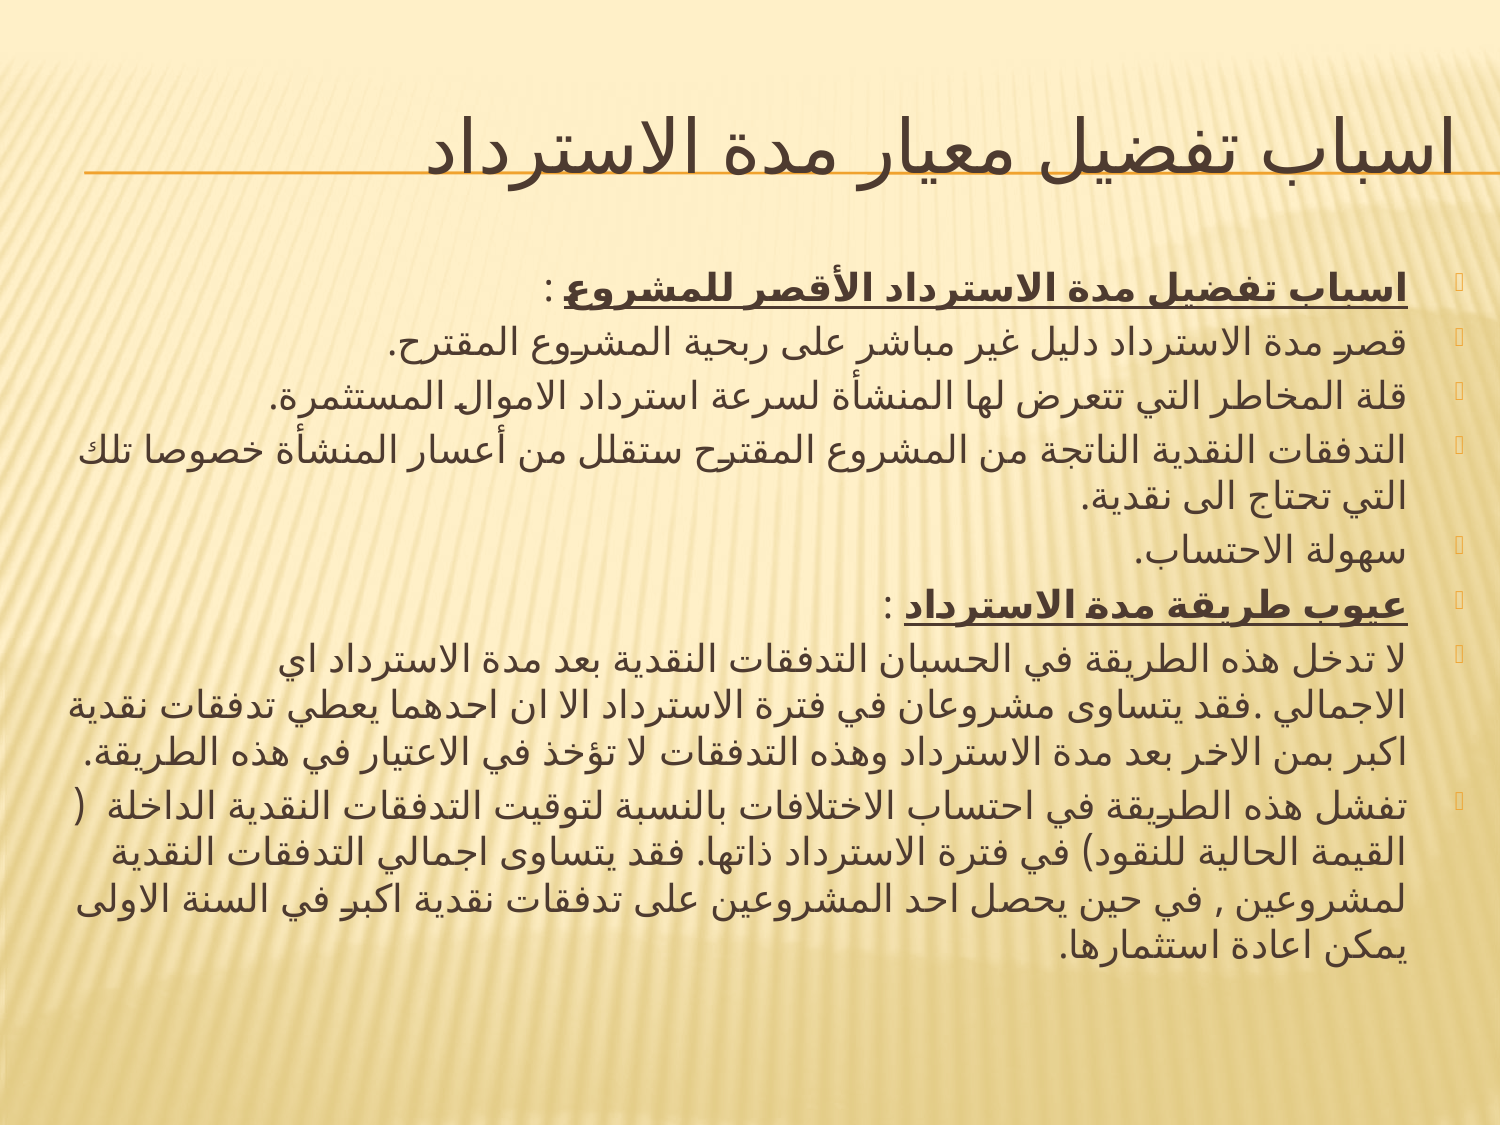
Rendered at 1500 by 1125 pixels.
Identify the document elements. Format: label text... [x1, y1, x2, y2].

list اسباب تفضيل مدة الاسترداد الأقصر للمشروع : قصر مدة الاسترداد دليل غير مباشر على ربحية المشروع المقترح. قلة المخاطر التي تتعرض لها المنشأة لسرعة استرداد الاموال المستثمرة. التدفقات النقدية الناتجة من المشروع المقترح ستقلل من أعسار المنشأة خصوصا تلك التي تحتاج الى نقدية. سهولة الاحتساب. عيوب طريقة مدة الاسترداد : لا تدخل هذه الطريقة في الحسبان التدفقات النقدية بعد مدة الاسترداد اي الاجمالي .فقد يتساوى مشروعان في فترة الاسترداد الا ان احدهما يعطي تدفقات نقدية اكبر بمن الاخر بعد مدة الاسترداد وهذه التدفقات لا تؤخذ في الاعتيار في هذه الطريقة. تفشل هذه الطريقة في احتساب الاختلافات بالنسبة لتوقيت التدفقات النقدية الداخلة ( القيمة الحالية للنقود) في فترة الاسترداد ذاتها. فقد يتساوى اجمالي التدفقات النقدية لمشروعين , في حين يحصل احد المشروعين على تدفقات نقدية اكبر في السنة الاولى يمكن اعادة استثمارها. [50, 254, 1475, 998]
title اسباب تفضيل معيار مدة الاسترداد [50, 75, 1475, 213]
